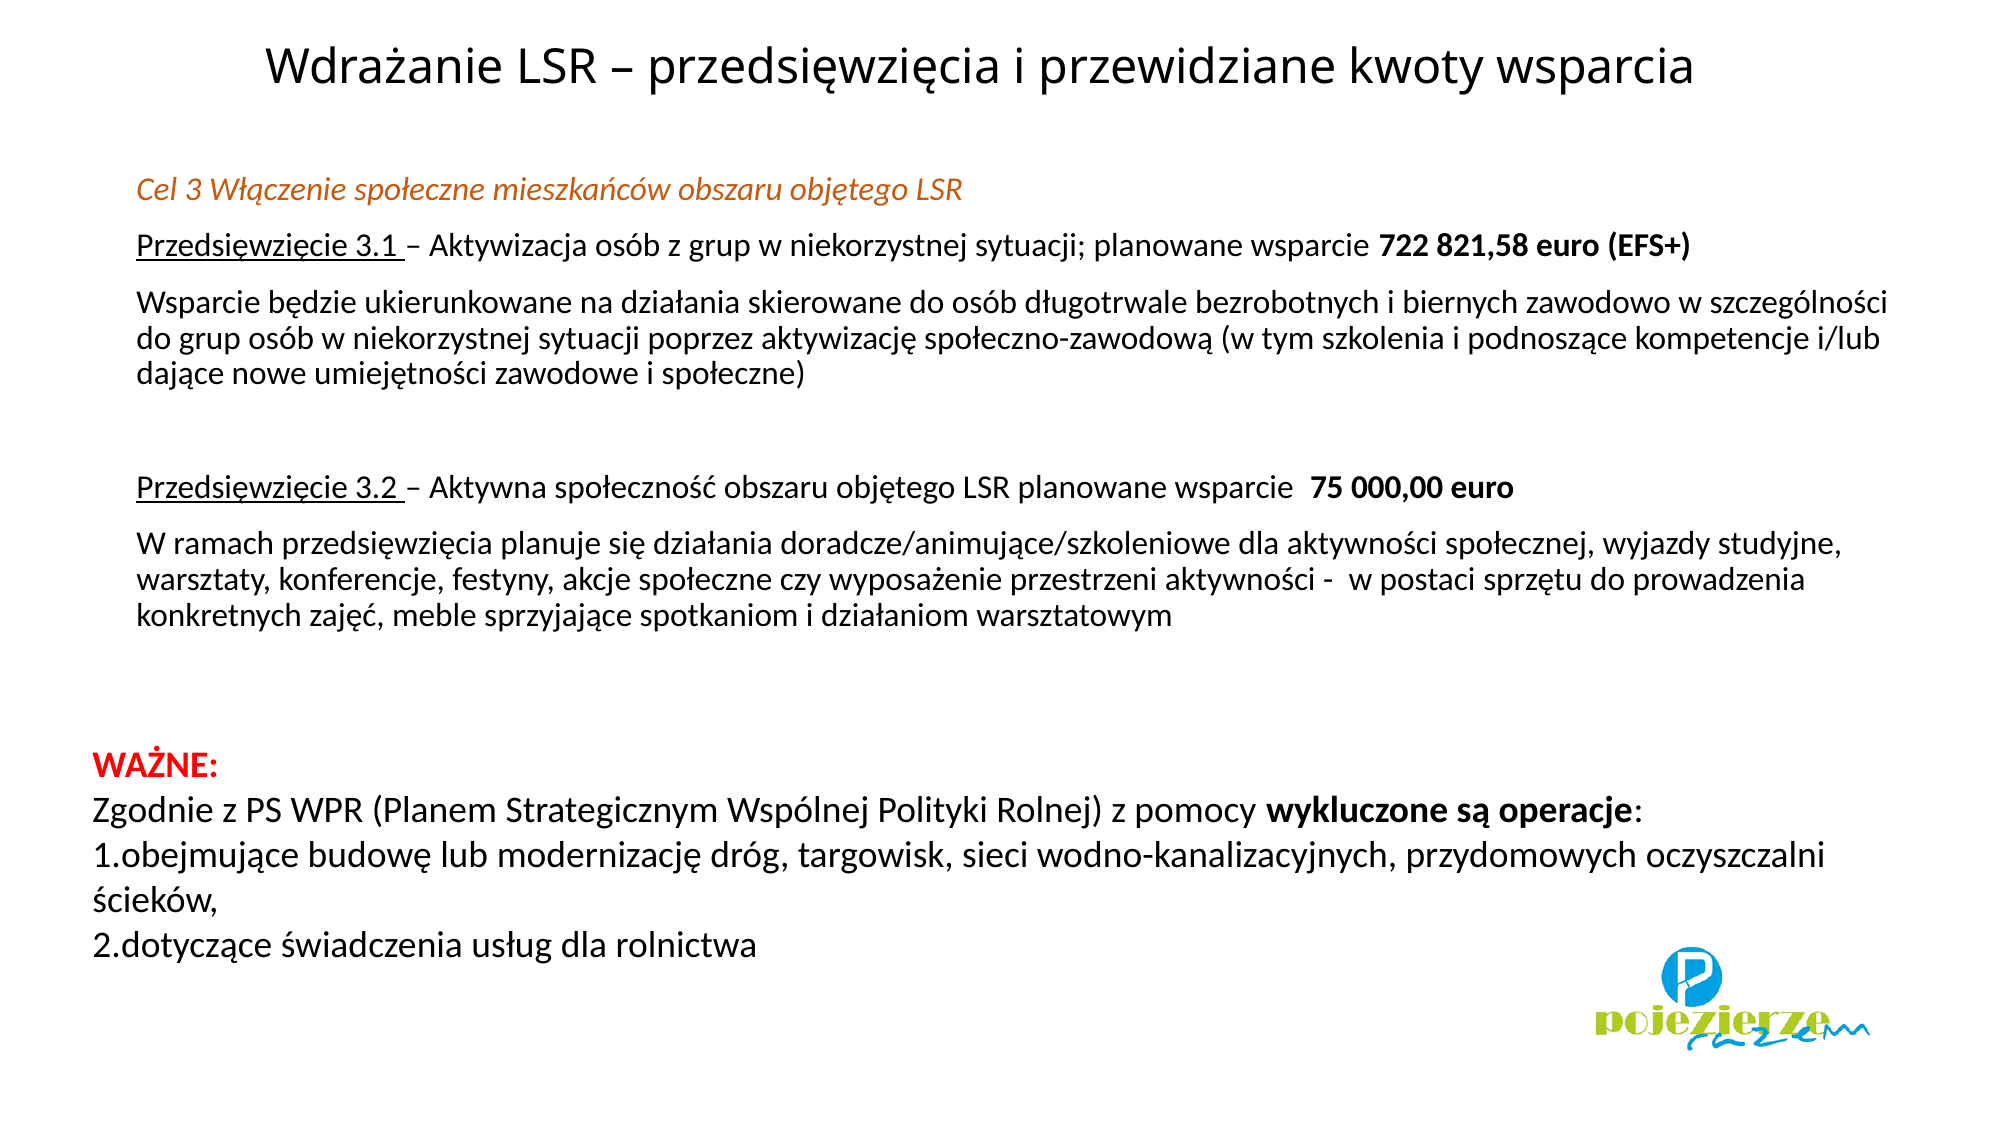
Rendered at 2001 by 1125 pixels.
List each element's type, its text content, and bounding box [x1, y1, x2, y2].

text_box WAŻNE: Zgodnie z PS WPR (Planem Strategicznym Wspólnej Polityki Rolnej) z pomocy wykluczone są operacje: 1.obejmujące budowę lub modernizację dróg, targowisk, sieci wodno-kanalizacyjnych, przydomowych oczyszczalni ścieków, 2.dotyczące świadczenia usług dla rolnictwa [77, 732, 1970, 973]
title Wdrażanie LSR – przedsięwzięcia i przewidziane kwoty wsparcia [231, 24, 1732, 102]
subtitle Cel 3 Włączenie społeczne mieszkańców obszaru objętego LSR Przedsięwzięcie 3.1 – Aktywizacja osób z grup w niekorzystnej sytuacji; planowane wsparcie 722 821,58 euro (EFS+) Wsparcie będzie ukierunkowane na działania skierowane do osób długotrwale bezrobotnych i biernych zawodowo w szczególności do grup osób w niekorzystnej sytuacji poprzez aktywizację społeczno-zawodową (w tym szkolenia i podnoszące kompetencje i/lub dające nowe umiejętności zawodowe i społeczne) Przedsięwzięcie 3.2 – Aktywna społeczność obszaru objętego LSR planowane wsparcie 75 000,00 euro W ramach przedsięwzięcia planuje się działania doradcze/animujące/szkoleniowe dla aktywności społecznej, wyjazdy studyjne, warsztaty, konferencje, festyny, akcje społeczne czy wyposażenie przestrzeni aktywności - w postaci sprzętu do prowadzenia konkretnych zajęć, meble sprzyjające spotkaniom i działaniom warsztatowym [121, 163, 1935, 732]
picture [1588, 897, 1875, 1100]
